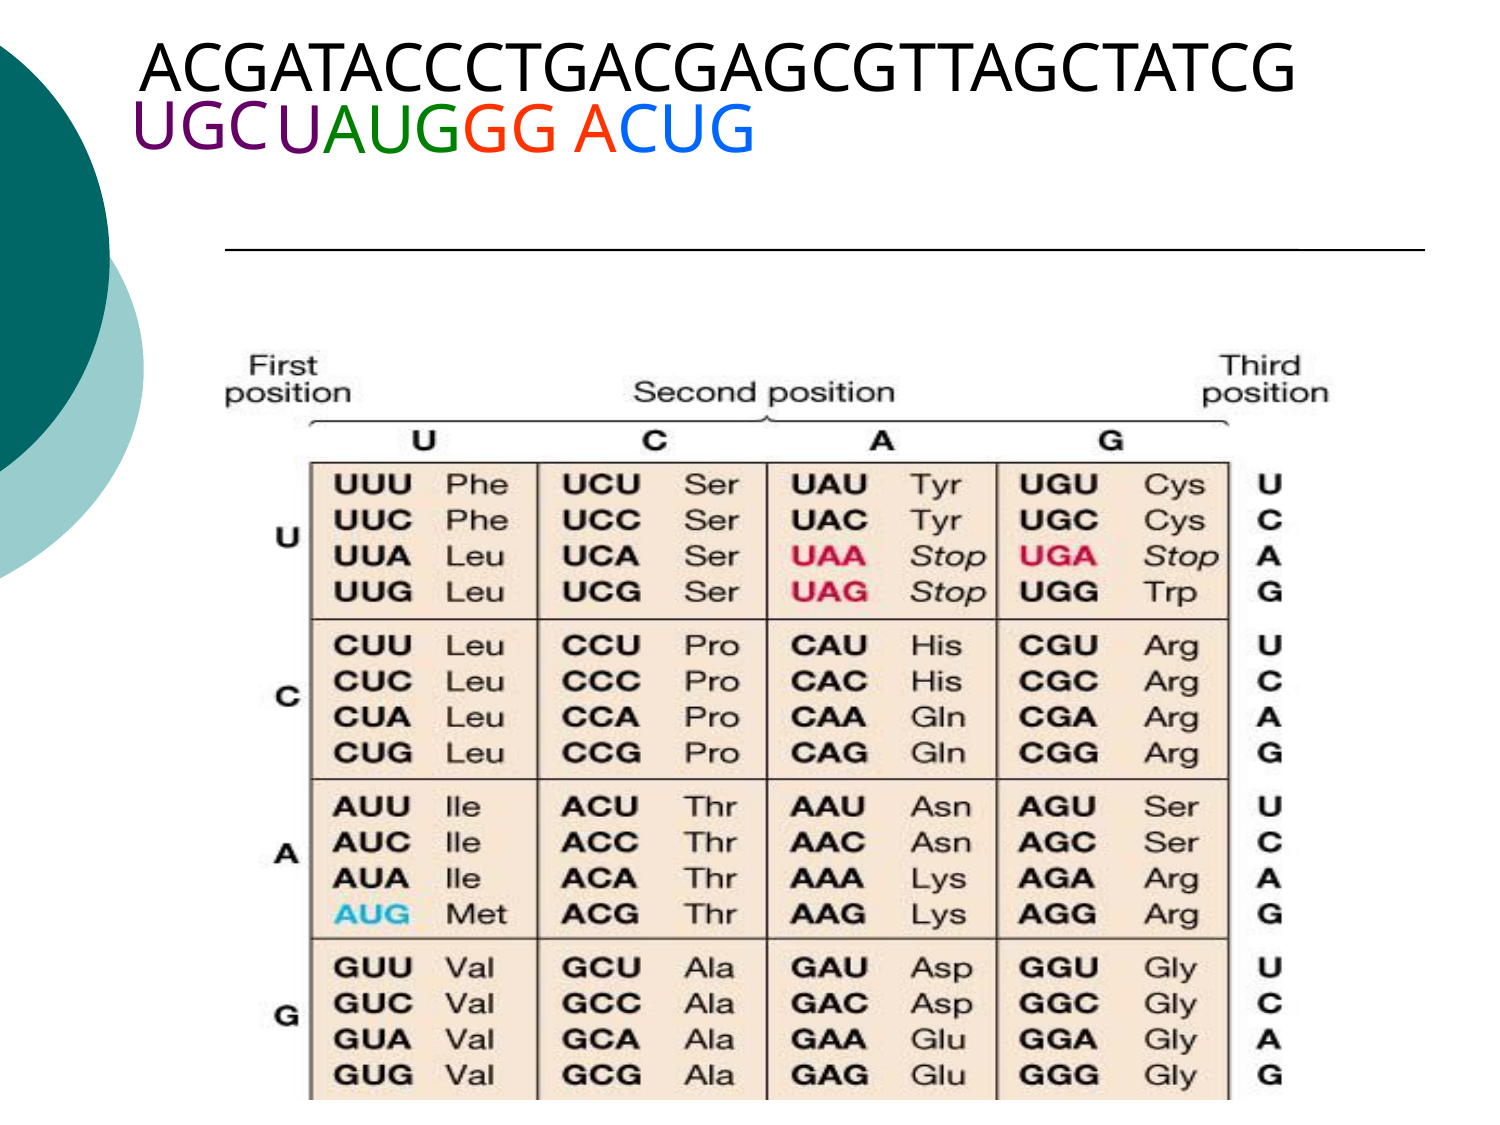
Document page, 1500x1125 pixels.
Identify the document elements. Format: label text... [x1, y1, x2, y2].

text_box ACGATACCCTGACGAGCGTTAGCTATCG [124, 17, 1475, 113]
text_box GGG [398, 78, 560, 173]
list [224, 349, 1425, 1101]
text_box ACUG [560, 78, 772, 173]
text_box UAU [260, 79, 461, 175]
text_box UGC [115, 75, 328, 171]
